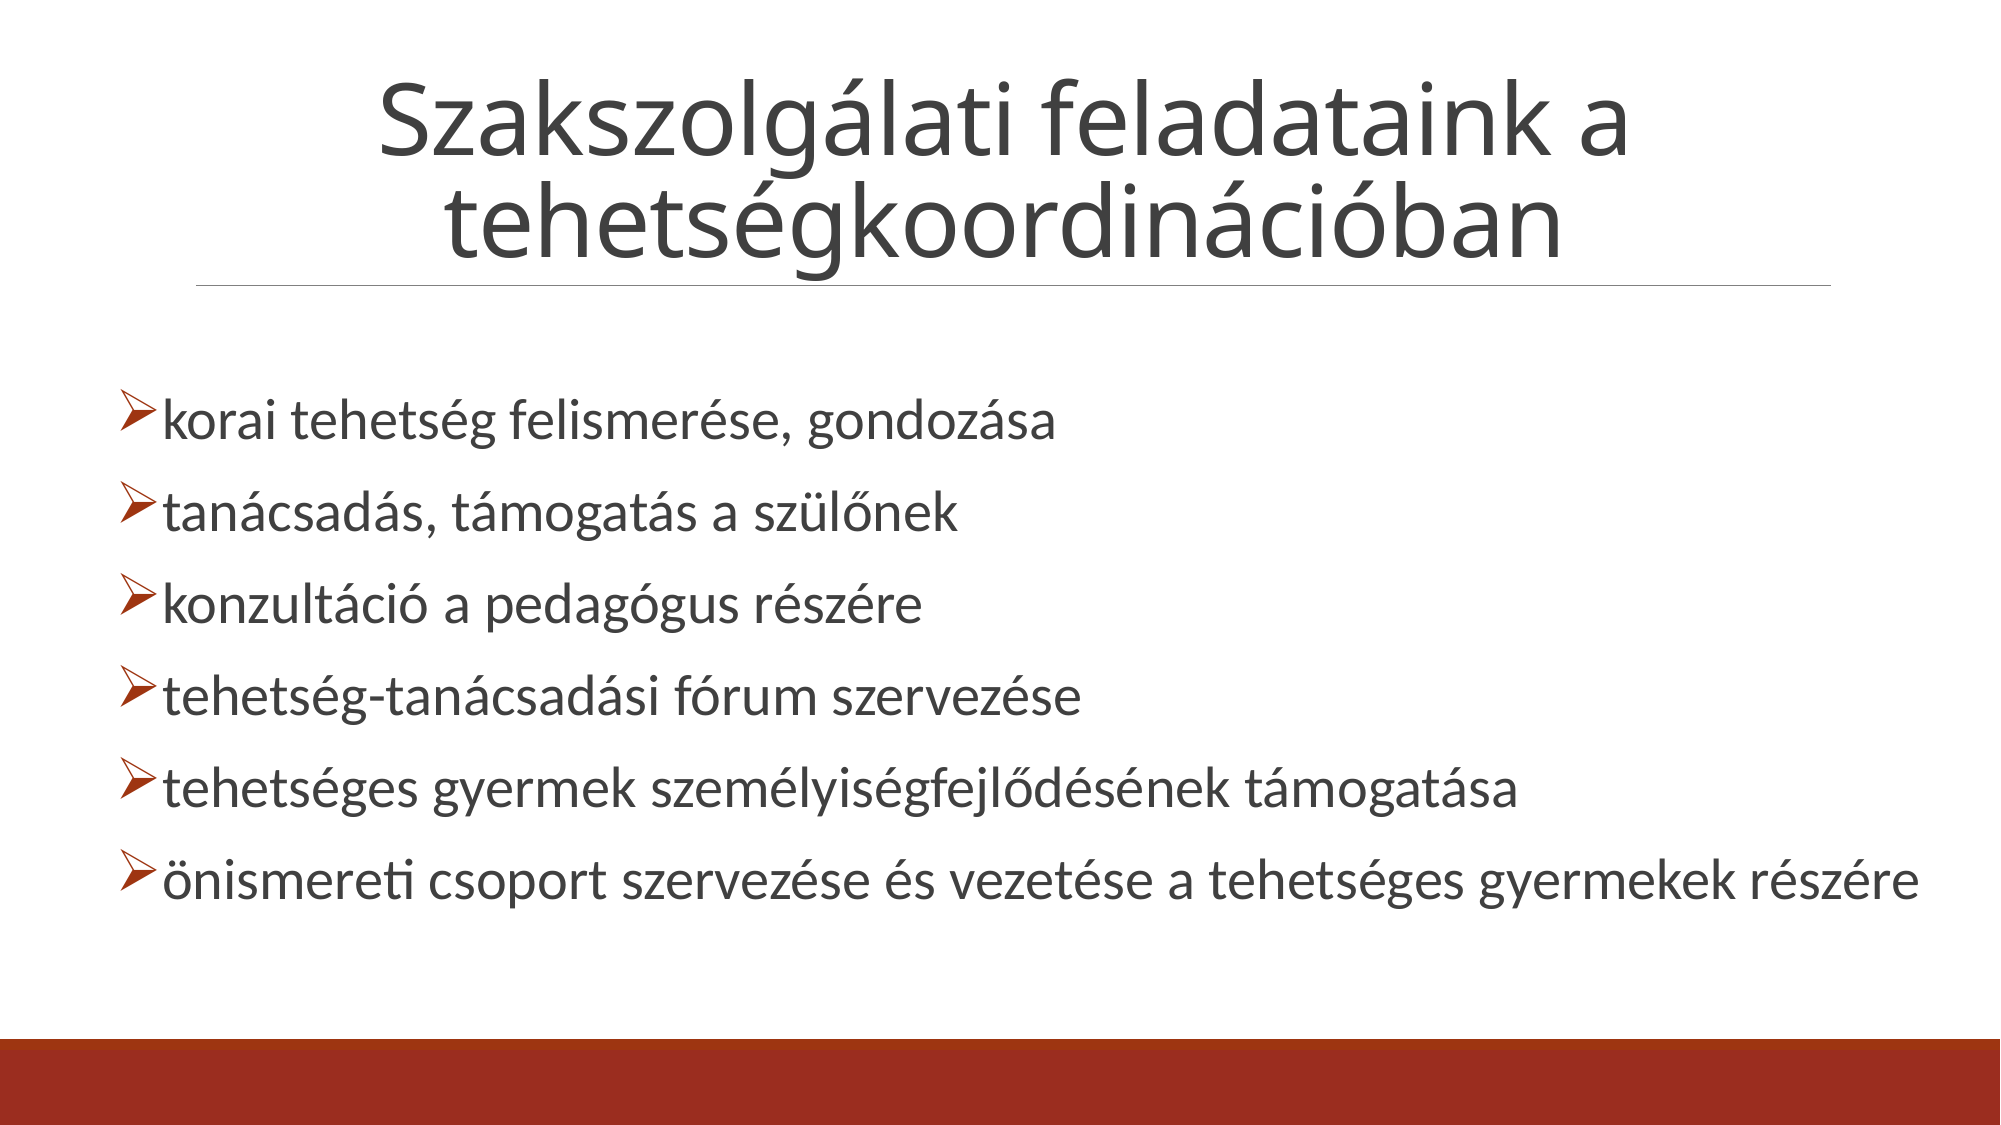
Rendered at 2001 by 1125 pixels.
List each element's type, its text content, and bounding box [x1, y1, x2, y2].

title Szakszolgálati feladataink a tehetségkoordinációban [180, 47, 1830, 285]
list korai tehetség felismerése, gondozása tanácsadás, támogatás a szülőnek konzultáció a pedagógus részére tehetség-tanácsadási fórum szervezése tehetséges gyermek személyiségfejlődésének támogatása önismereti csoport szervezése és vezetése a tehetséges gyermekek részére [115, 302, 1936, 1009]
